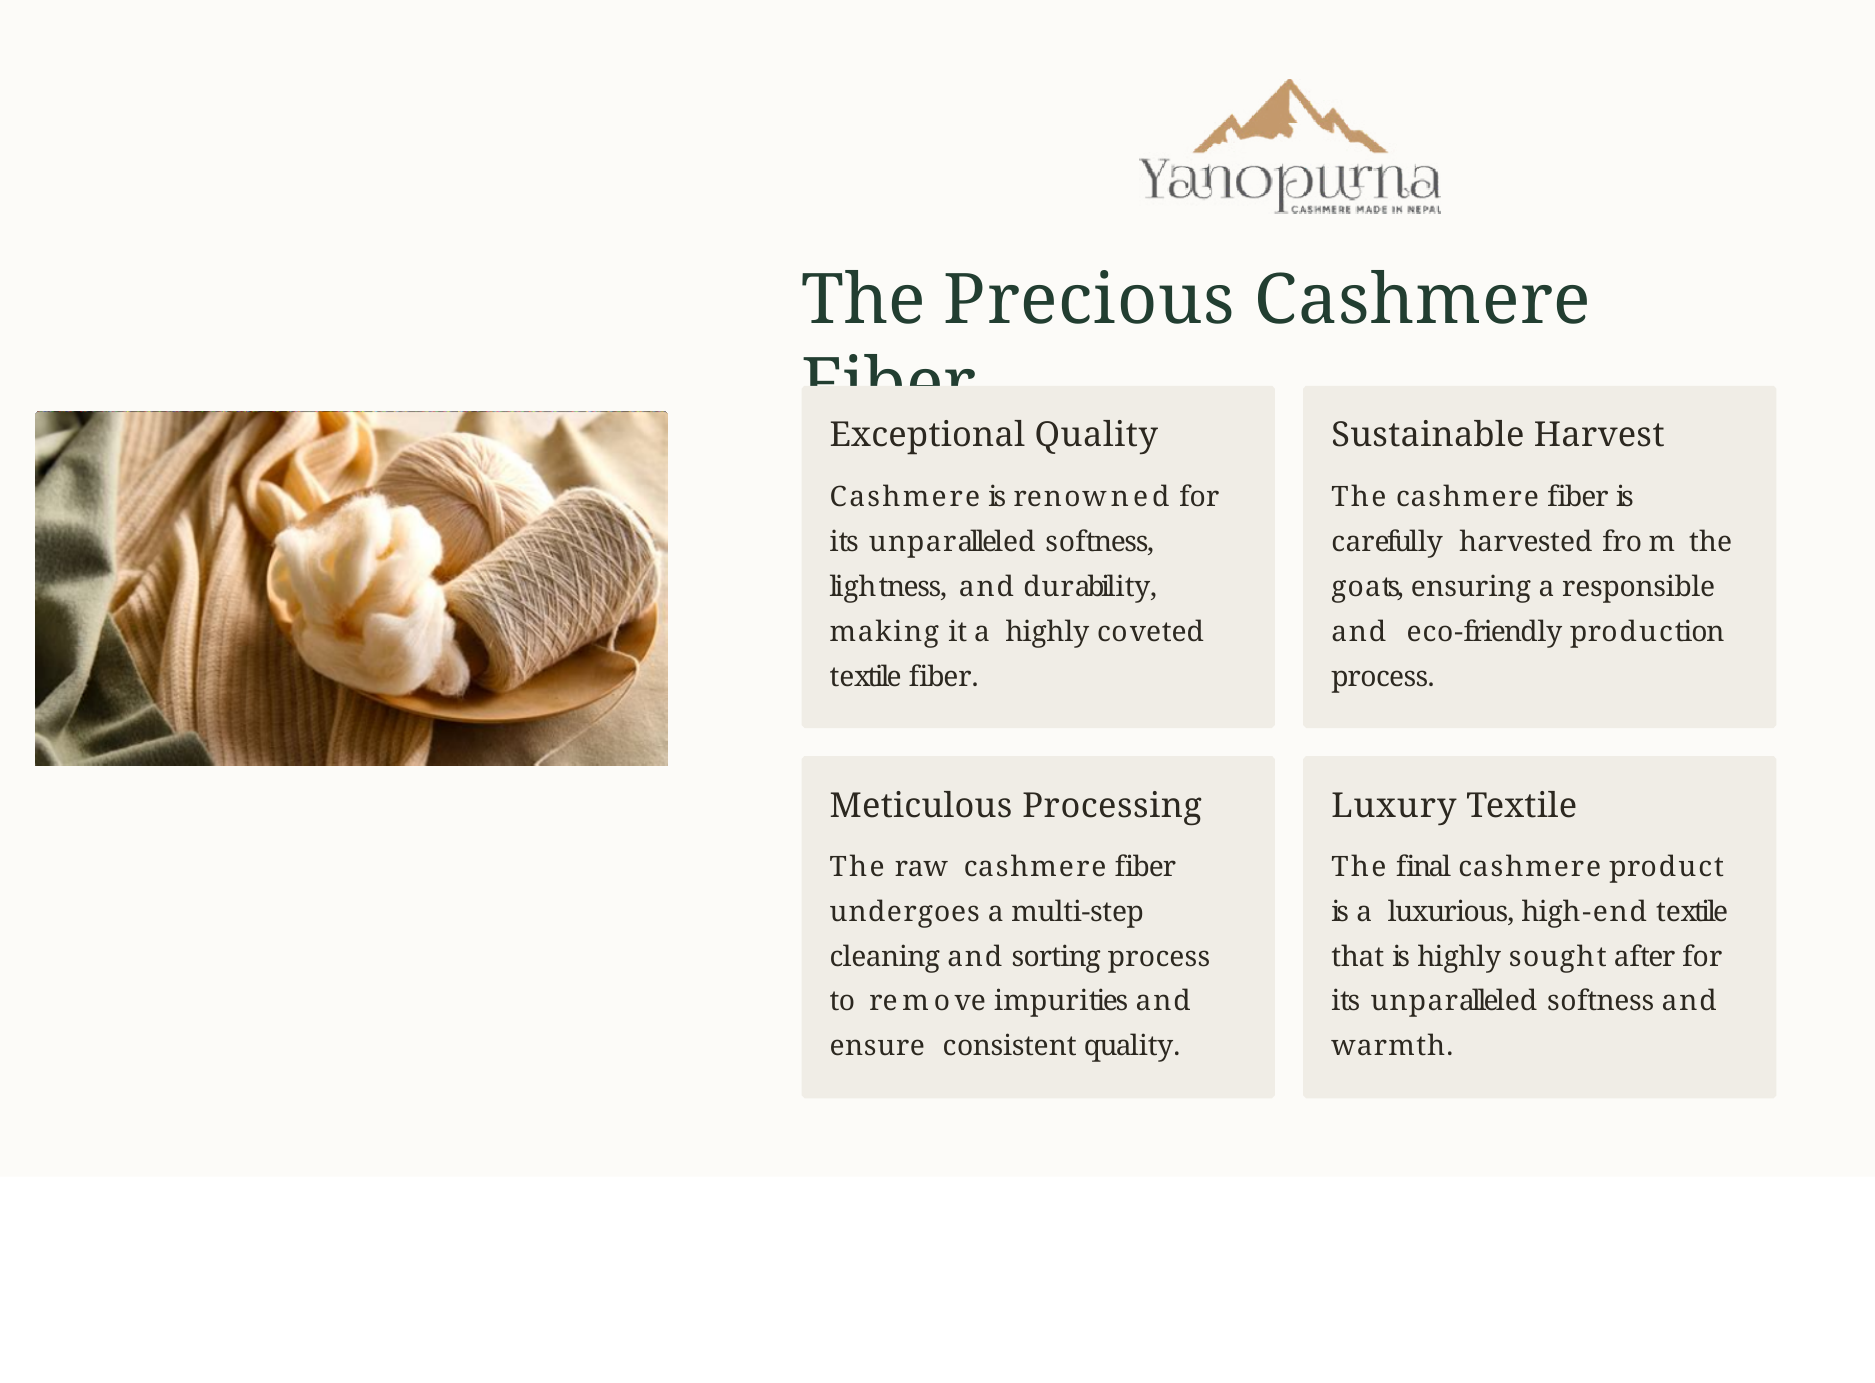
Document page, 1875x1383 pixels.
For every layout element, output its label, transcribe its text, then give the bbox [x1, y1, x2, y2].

text_box Sustainable Harvest The cashmere fiber is carefully harvested from the goats, ensuring a responsible and eco-friendly production process. [1329, 409, 1736, 693]
text_box [1303, 385, 1777, 729]
title The Precious Cashmere Fiber [799, 251, 1719, 485]
text_box Exceptional Quality Cashmere is renowned for its unparalleled softness, lightness, and durability, making it a highly coveted textile fiber. [827, 409, 1249, 693]
text_box [801, 385, 1275, 729]
picture [1139, 78, 1441, 214]
text_box Luxury Textile The final cashmere product is a luxurious, high-end textile that is highly sought after for its unparalleled softness and warmth. [1329, 779, 1745, 1062]
text_box [801, 756, 1275, 1099]
text_box Meticulous Processing The raw cashmere fiber undergoes a multi-step cleaning and sorting process to remove impurities and ensure consistent quality. [827, 779, 1242, 1062]
picture [35, 410, 668, 766]
text_box [1303, 756, 1777, 1099]
